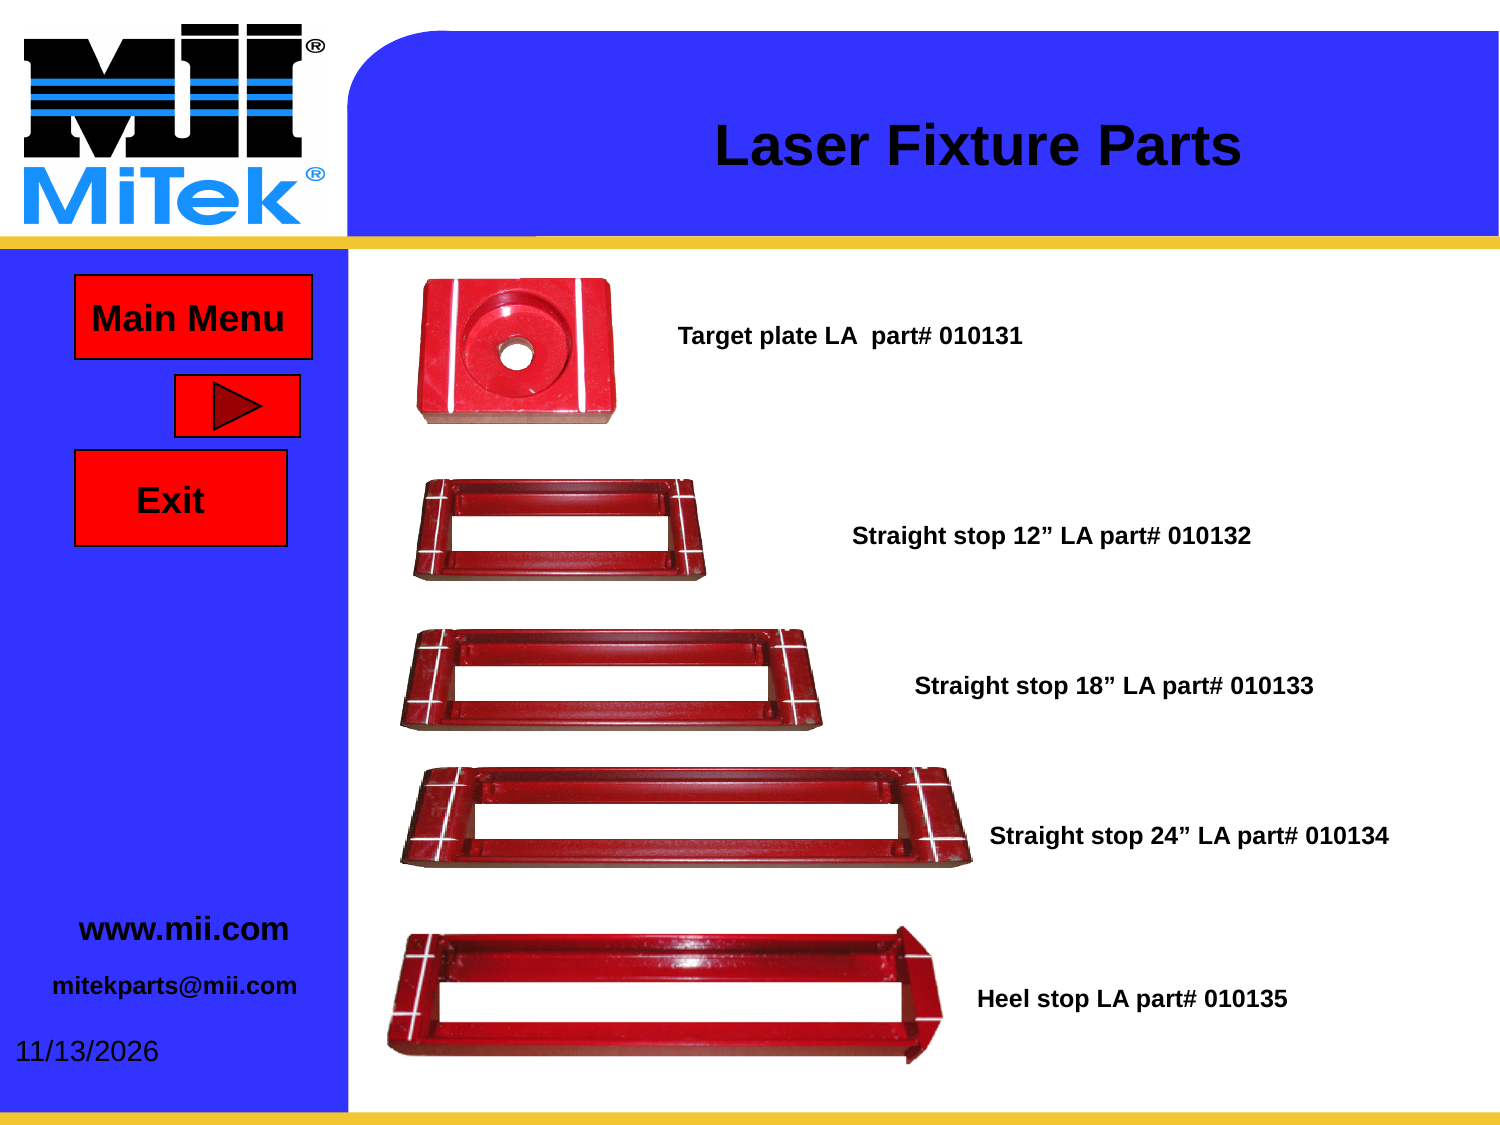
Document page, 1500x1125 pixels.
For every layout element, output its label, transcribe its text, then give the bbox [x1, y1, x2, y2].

picture [387, 912, 951, 1082]
text_box mitekparts@mii.com [37, 962, 313, 1008]
picture [412, 274, 626, 428]
text_box [174, 374, 301, 438]
text_box Laser Fixture Parts [700, 99, 1259, 185]
text_box Straight stop 12” LA part# 010132 [837, 512, 1268, 558]
text_box Target plate LA part# 010131 [663, 312, 1039, 358]
picture [399, 762, 976, 873]
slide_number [0, 1024, 351, 1104]
text_box Heel stop LA part# 010135 [962, 975, 1304, 1020]
picture [24, 24, 326, 226]
text_box Straight stop 24” LA part# 010134 [979, 812, 1405, 858]
picture [412, 474, 707, 585]
text_box Main Menu [74, 274, 313, 359]
text_box Exit [74, 450, 288, 547]
picture [399, 624, 826, 735]
text_box www.mii.com [64, 899, 305, 955]
text_box Straight stop 18” LA part# 010133 [899, 662, 1330, 708]
